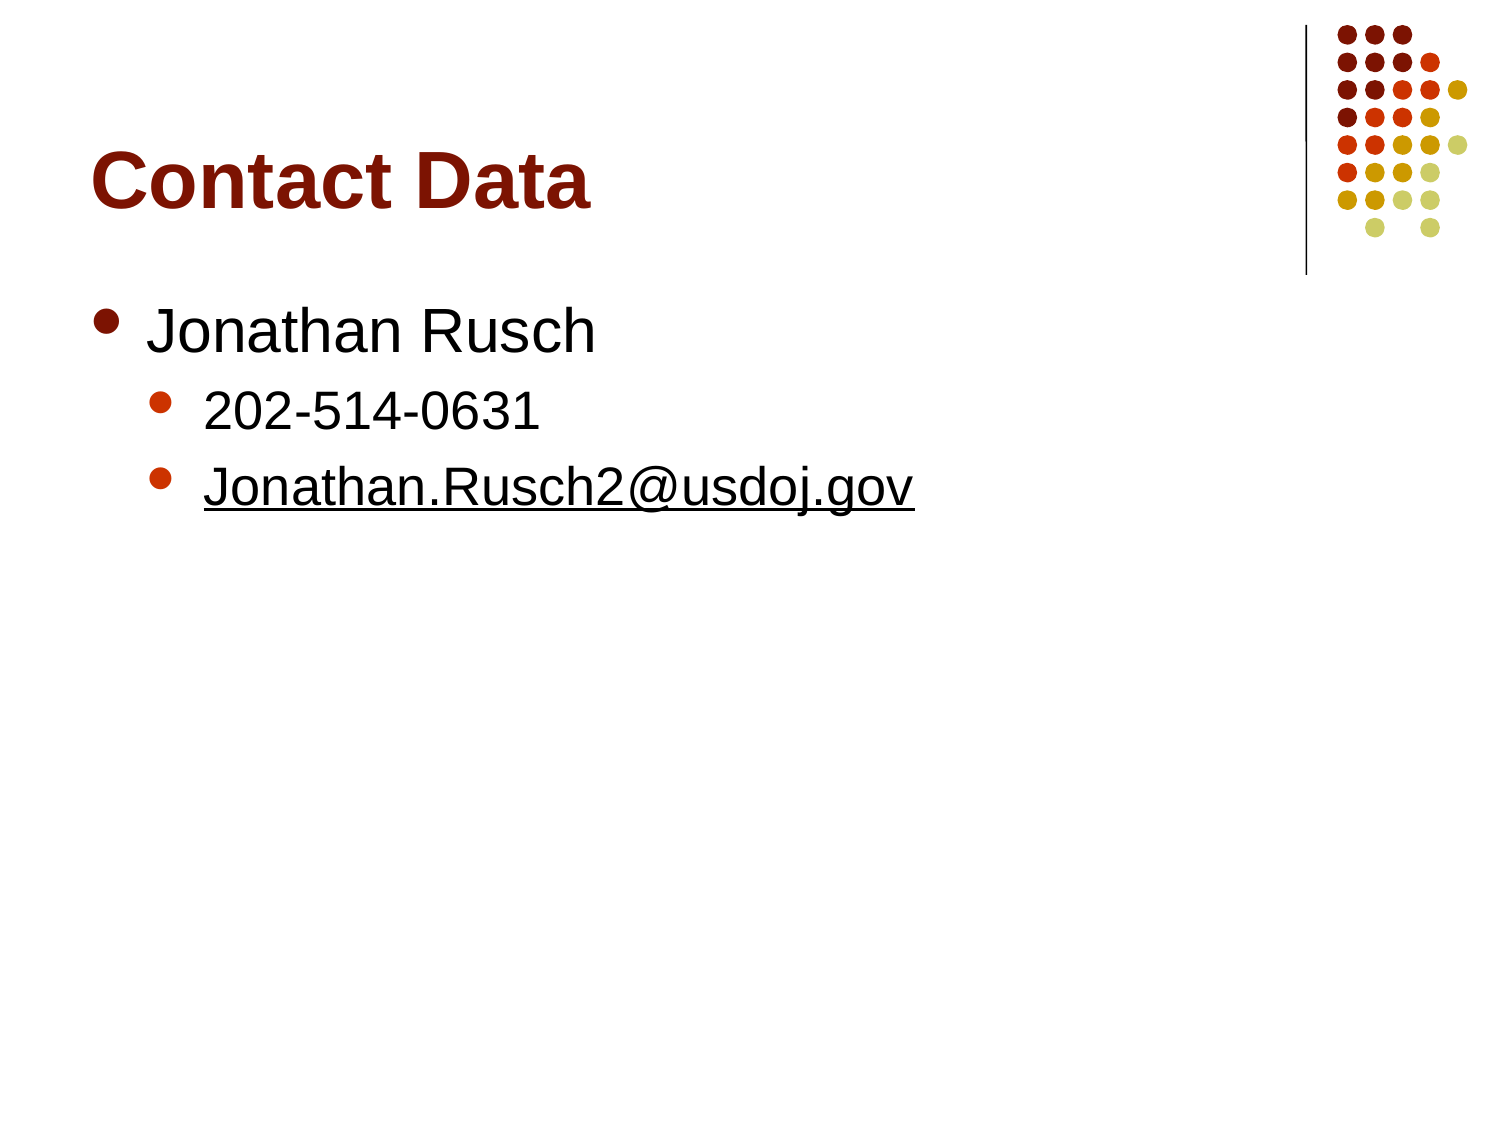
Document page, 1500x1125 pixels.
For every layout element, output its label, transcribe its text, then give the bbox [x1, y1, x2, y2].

title Contact Data [74, 19, 1313, 233]
list Jonathan Rusch 202-514-0631 Jonathan.Rusch2@usdoj.gov [74, 281, 1426, 1006]
